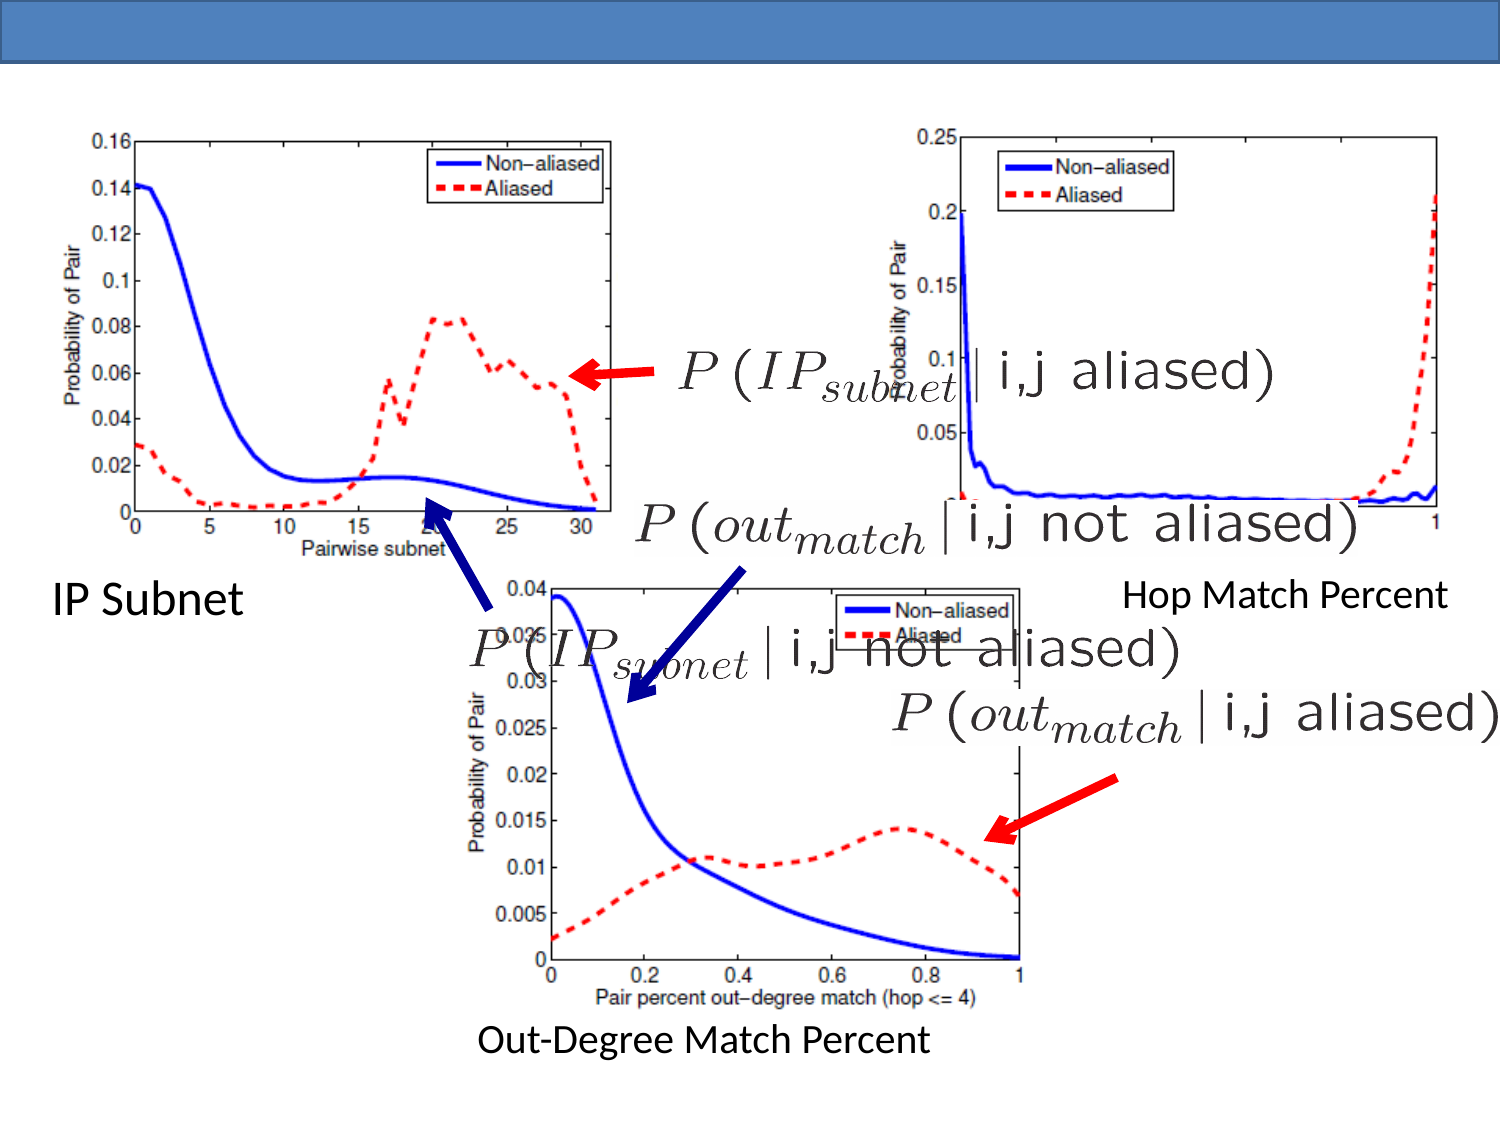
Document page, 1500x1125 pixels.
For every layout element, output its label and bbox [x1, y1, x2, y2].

text_box [425, 347, 1275, 683]
text_box [626, 500, 1500, 842]
text_box [31, 116, 619, 635]
text_box [885, 95, 1466, 499]
text_box [460, 690, 1034, 1071]
